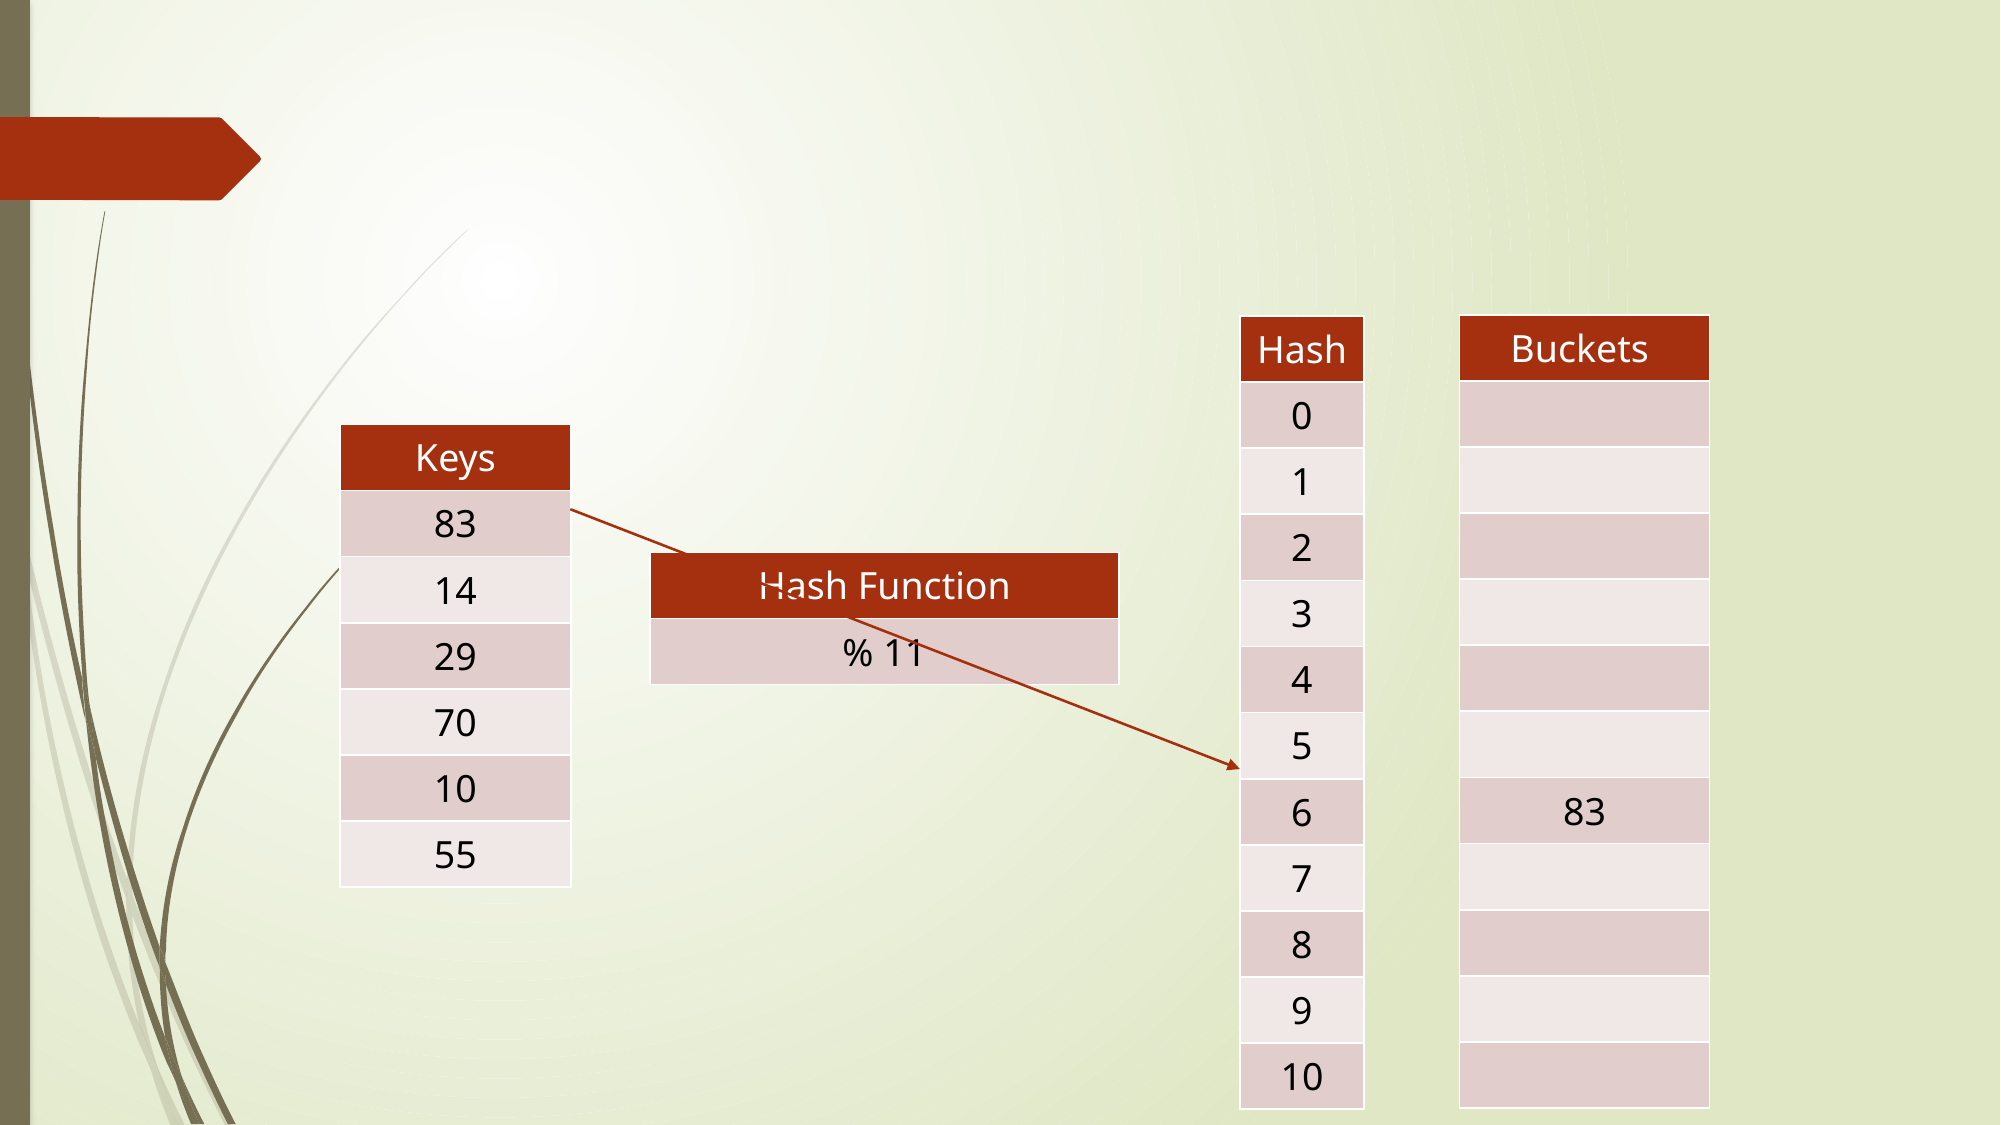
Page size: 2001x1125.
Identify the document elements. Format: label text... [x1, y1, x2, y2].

table_cell [1460, 911, 1709, 975]
table_cell 10 [341, 756, 570, 820]
table_cell 83 [1460, 778, 1709, 843]
table_cell 0 [1241, 383, 1363, 447]
table_header Keys [341, 425, 570, 490]
table_cell 4 [1244, 647, 1363, 712]
table_cell 10 [1241, 1044, 1363, 1108]
table_cell 9 [1241, 978, 1363, 1042]
table_cell 7 [1241, 846, 1363, 910]
table_header Hash [1241, 317, 1363, 381]
table_cell [1460, 646, 1709, 710]
table_header Buckets [1460, 316, 1709, 380]
table_cell [1460, 382, 1709, 446]
table_cell 3 [1244, 581, 1363, 646]
table_cell 5 [1241, 713, 1363, 778]
table_cell 83 [341, 491, 570, 556]
table_cell 70 [341, 690, 566, 754]
table_cell [1460, 580, 1709, 644]
table_cell [1460, 977, 1709, 1041]
table_cell 8 [1241, 912, 1363, 976]
table_cell [1460, 514, 1709, 578]
table_cell [1460, 448, 1709, 512]
table_cell [1460, 1043, 1709, 1107]
table_cell [1460, 844, 1709, 909]
table_cell 1 [1241, 449, 1363, 513]
table_cell [1460, 712, 1709, 777]
table_cell 29 [341, 624, 566, 688]
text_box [570, 509, 1241, 770]
table_cell 14 [341, 557, 566, 622]
table_cell 2 [1243, 515, 1363, 580]
table_cell 6 [1241, 780, 1363, 844]
table_cell 55 [341, 822, 570, 886]
